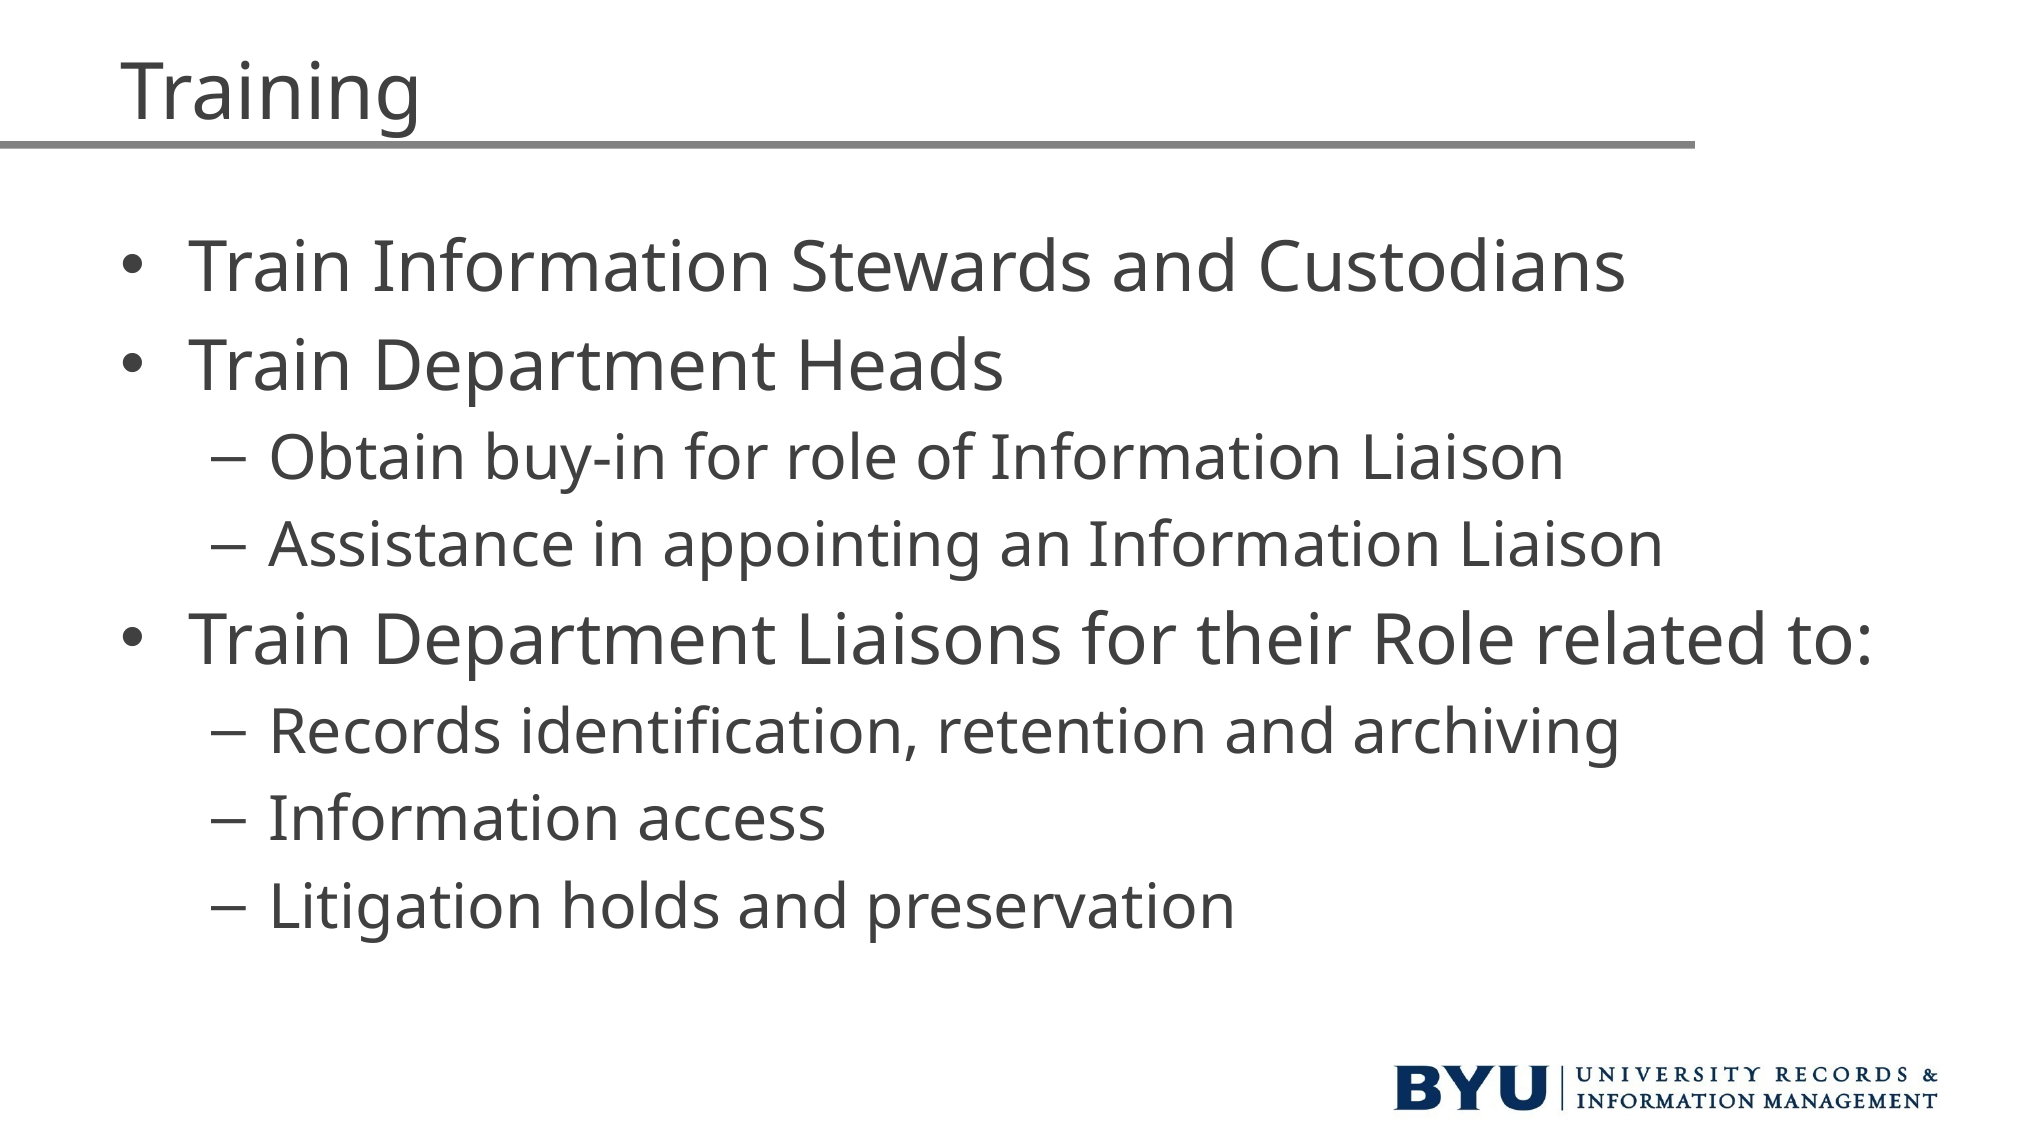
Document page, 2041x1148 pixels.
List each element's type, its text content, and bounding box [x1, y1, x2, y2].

picture [1382, 1053, 1950, 1122]
list Train Information Stewards and Custodians Train Department Heads Obtain buy-in for role of Information Liaison Assistance in appointing an Information Liaison Train Department Liaisons for their Role related to: Records identification, retention and archiving Information access Litigation holds and preservation [101, 211, 1921, 1025]
title Training [101, 23, 1696, 152]
